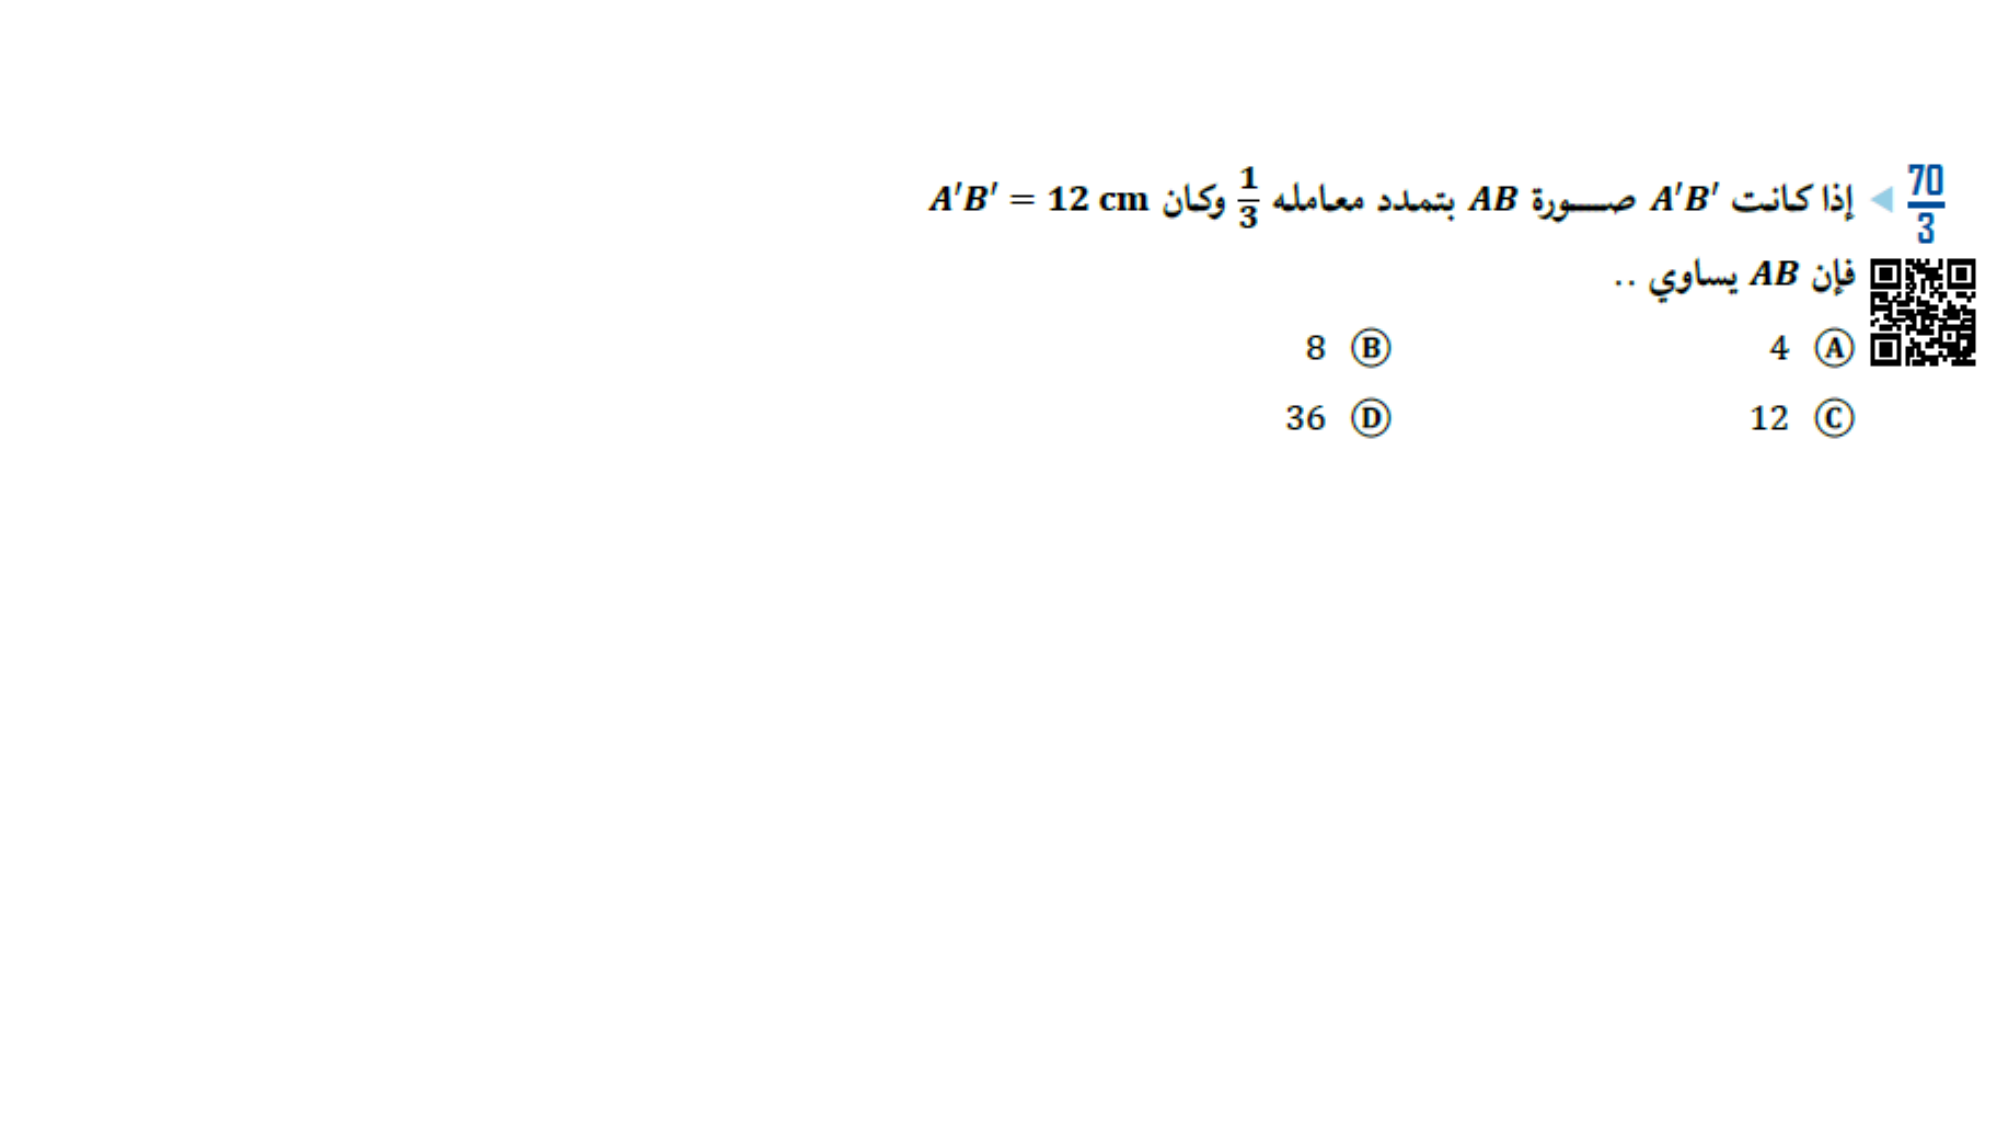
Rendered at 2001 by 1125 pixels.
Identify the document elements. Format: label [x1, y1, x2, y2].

picture [912, 154, 1985, 451]
